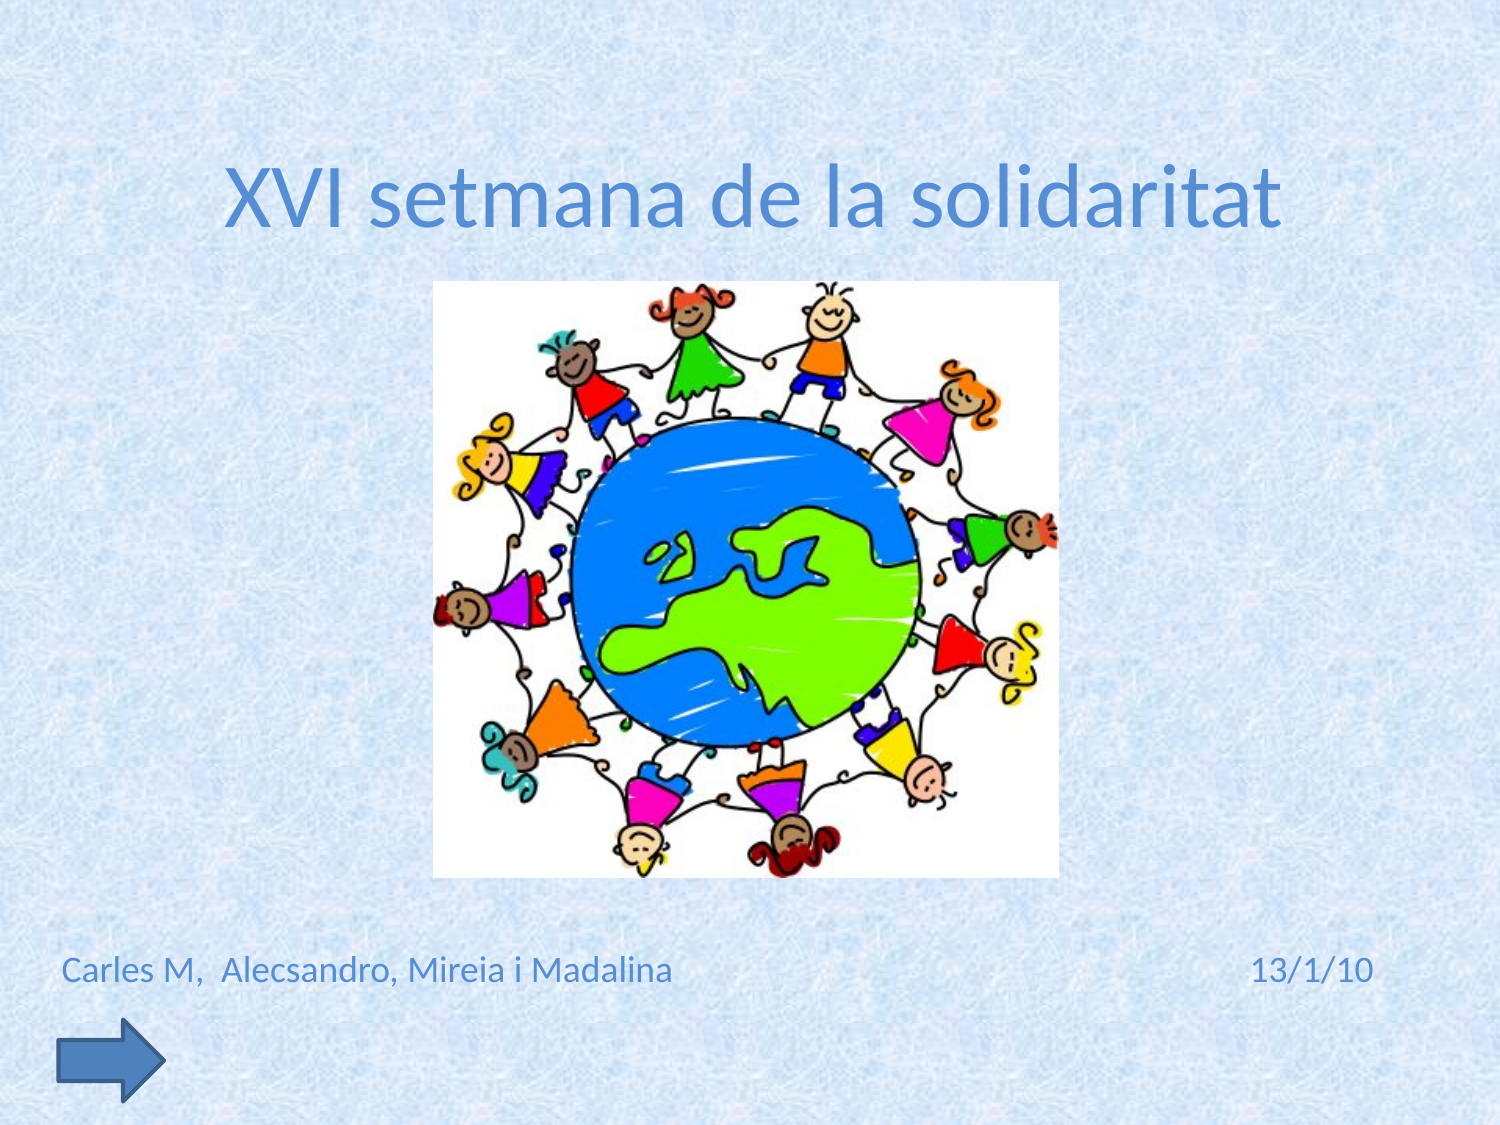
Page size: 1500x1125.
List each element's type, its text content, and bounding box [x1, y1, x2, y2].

title XVI setmana de la solidaritat [117, 70, 1393, 312]
text_box Carles M, Alecsandro, Mireia i Madalina 13/1/10 [46, 937, 1430, 998]
picture [0, 0, 1500, 1125]
text_box [56, 1017, 167, 1104]
